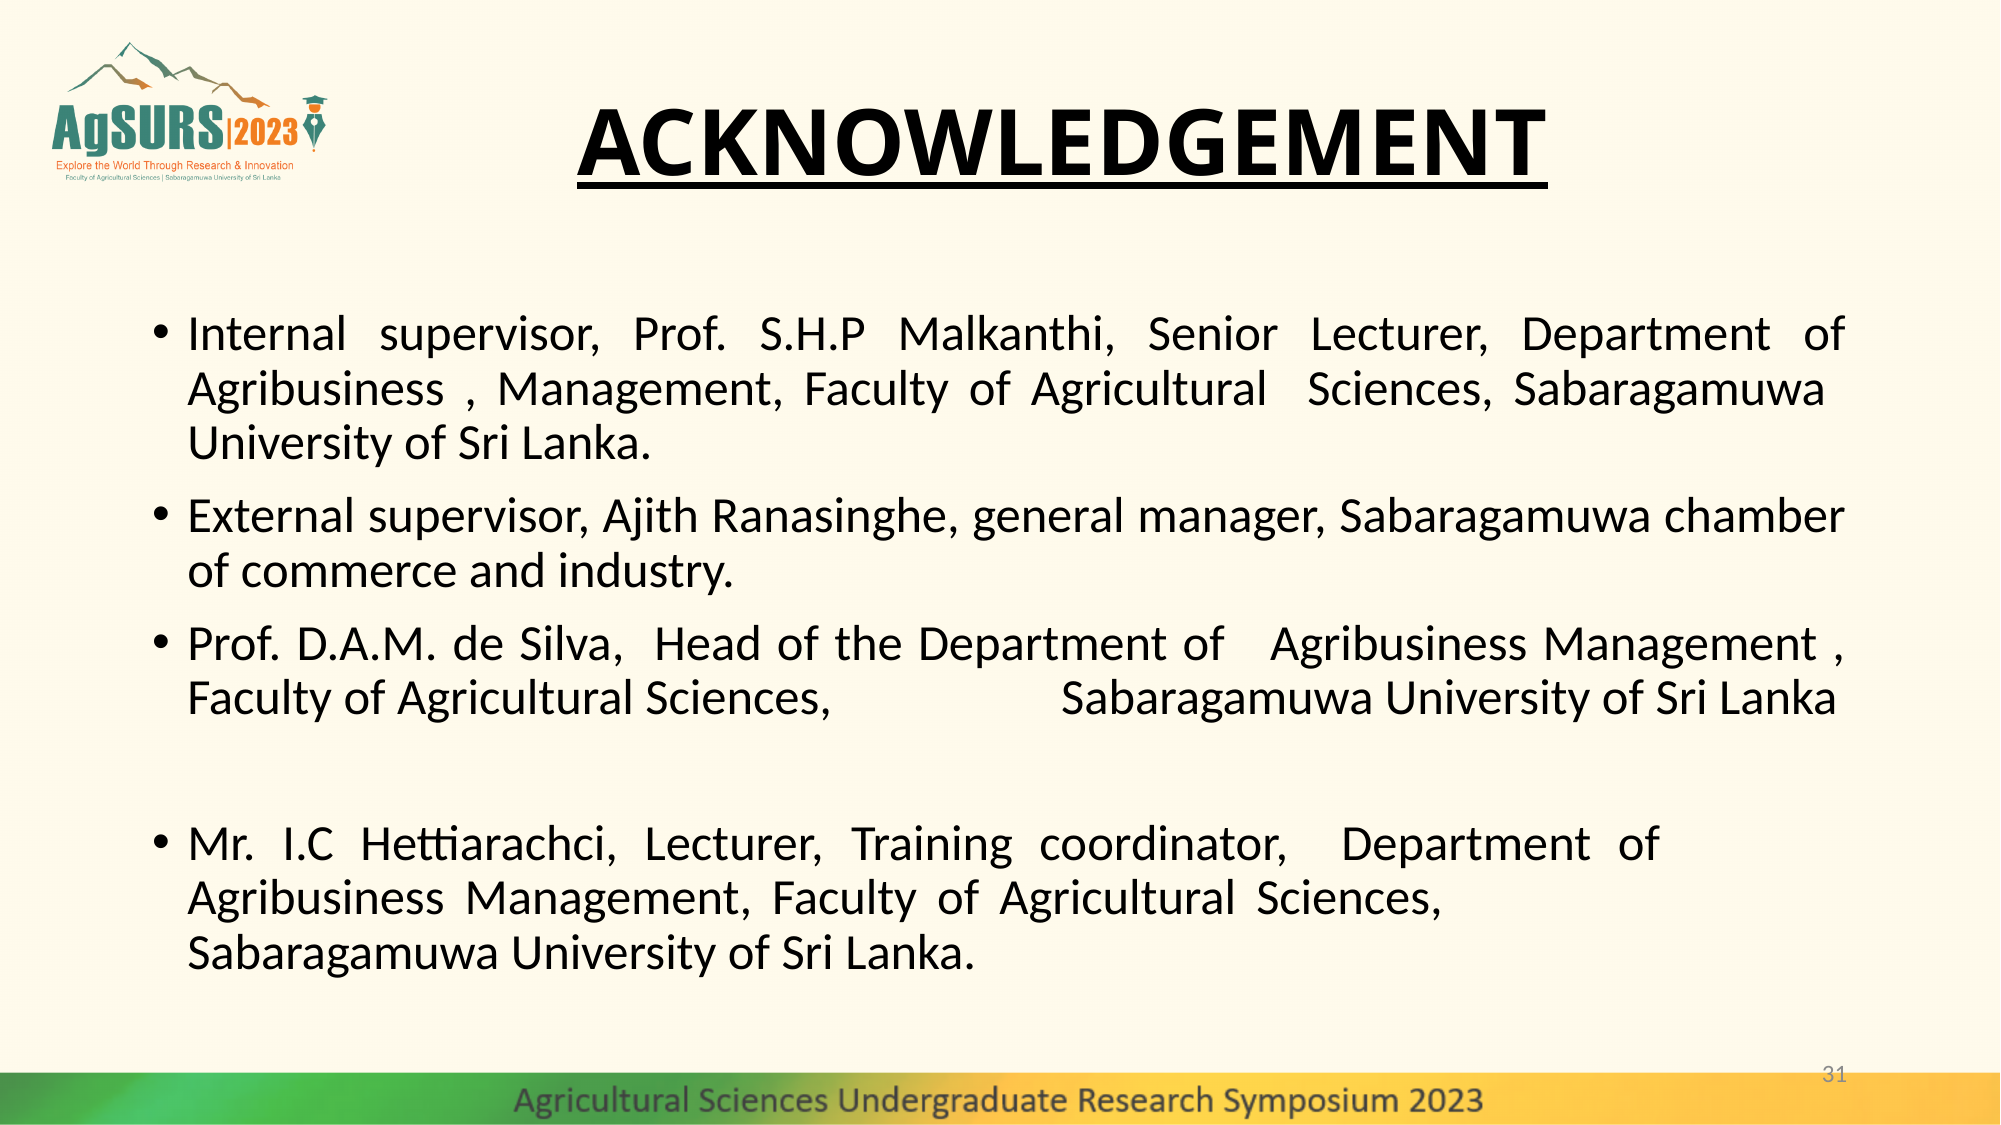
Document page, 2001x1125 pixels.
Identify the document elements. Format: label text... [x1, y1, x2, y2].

picture [0, 0, 2000, 1125]
text_box Internal supervisor, Prof. S.H.P Malkanthi, Senior Lecturer, Department of Agribusiness , Management, Faculty of Agricultural Sciences, Sabaragamuwa University of Sri Lanka. External supervisor, Ajith Ranasinghe, general manager, Sabaragamuwa chamber of commerce and industry. Prof. D.A.M. de Silva, Head of the Department of Agribusiness Management , Faculty of Agricultural Sciences, Sabaragamuwa University of Sri Lanka Mr. I.C Hettiarachci, Lecturer, Training coordinator, Department of Agribusiness Management, Faculty of Agricultural Sciences, Sabaragamuwa University of Sri Lanka. [137, 299, 1863, 1014]
slide_number 31 [1412, 1042, 1863, 1103]
text_box ACKNOWLEDGEMENT [200, 88, 1926, 307]
